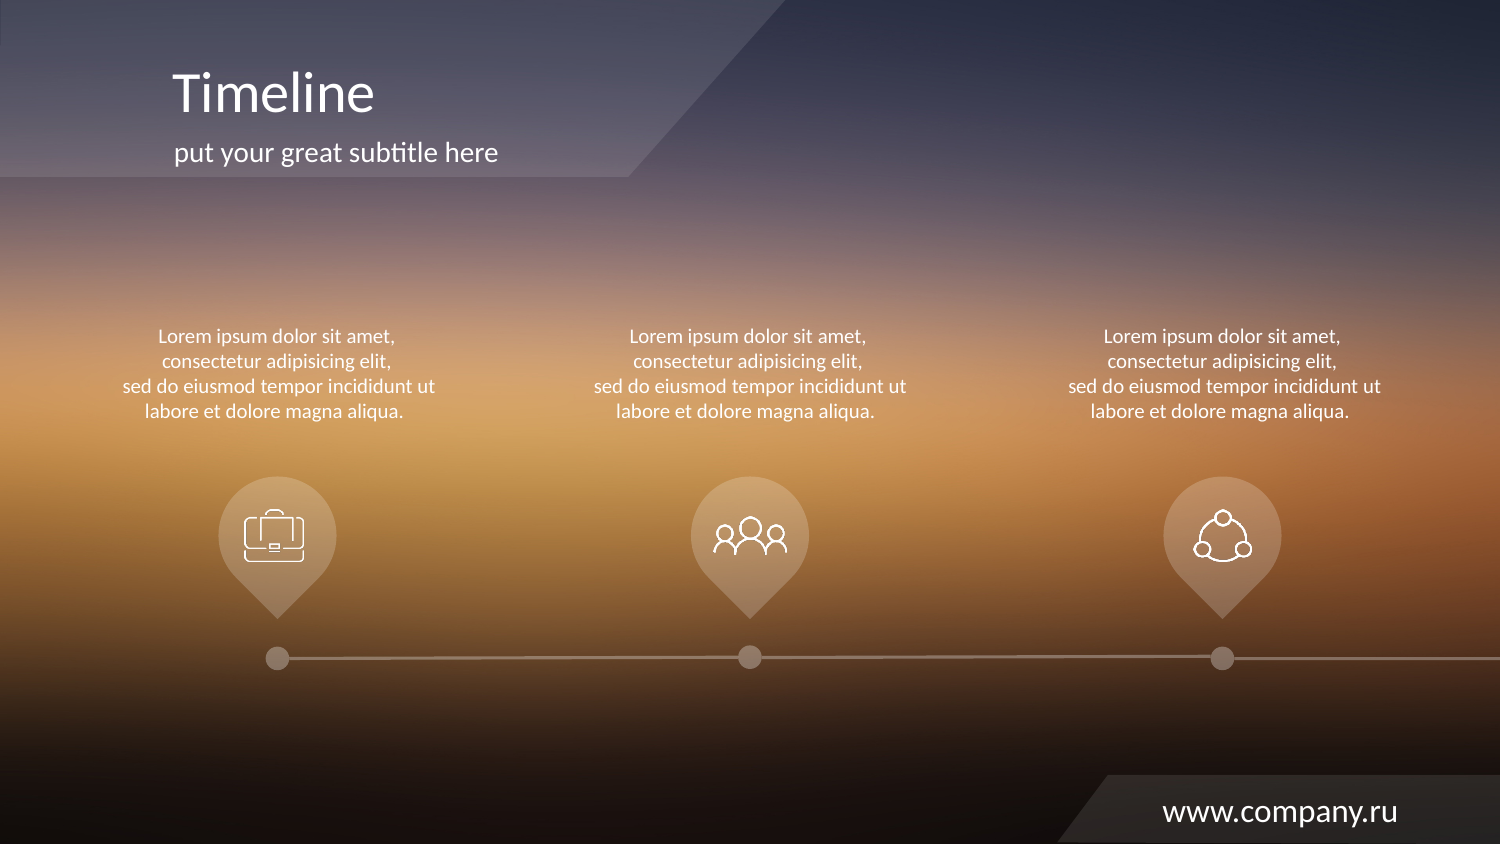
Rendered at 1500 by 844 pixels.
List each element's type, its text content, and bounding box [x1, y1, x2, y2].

text_box [0, 0, 788, 179]
text_box [1209, 644, 1237, 673]
text_box [216, 474, 339, 622]
text_box Lorem ipsum dolor sit amet, consectetur adipisicing elit, sed do eiusmod tempor incididunt ut labore et dolore magna aliqua. [93, 315, 460, 431]
text_box www.company.ru [1055, 772, 1500, 844]
text_box Lorem ipsum dolor sit amet, consectetur adipisicing elit, sed do eiusmod tempor incididunt ut labore et dolore magna aliqua. [1039, 315, 1406, 431]
text_box Timeline [157, 46, 391, 132]
text_box [736, 643, 764, 672]
text_box put your great subtitle here [159, 126, 514, 177]
text_box [263, 644, 291, 673]
picture [0, 0, 1500, 844]
text_box [1161, 474, 1284, 622]
text_box [688, 474, 812, 622]
text_box Lorem ipsum dolor sit amet, consectetur adipisicing elit, sed do eiusmod tempor incididunt ut labore et dolore magna aliqua. [565, 315, 932, 431]
